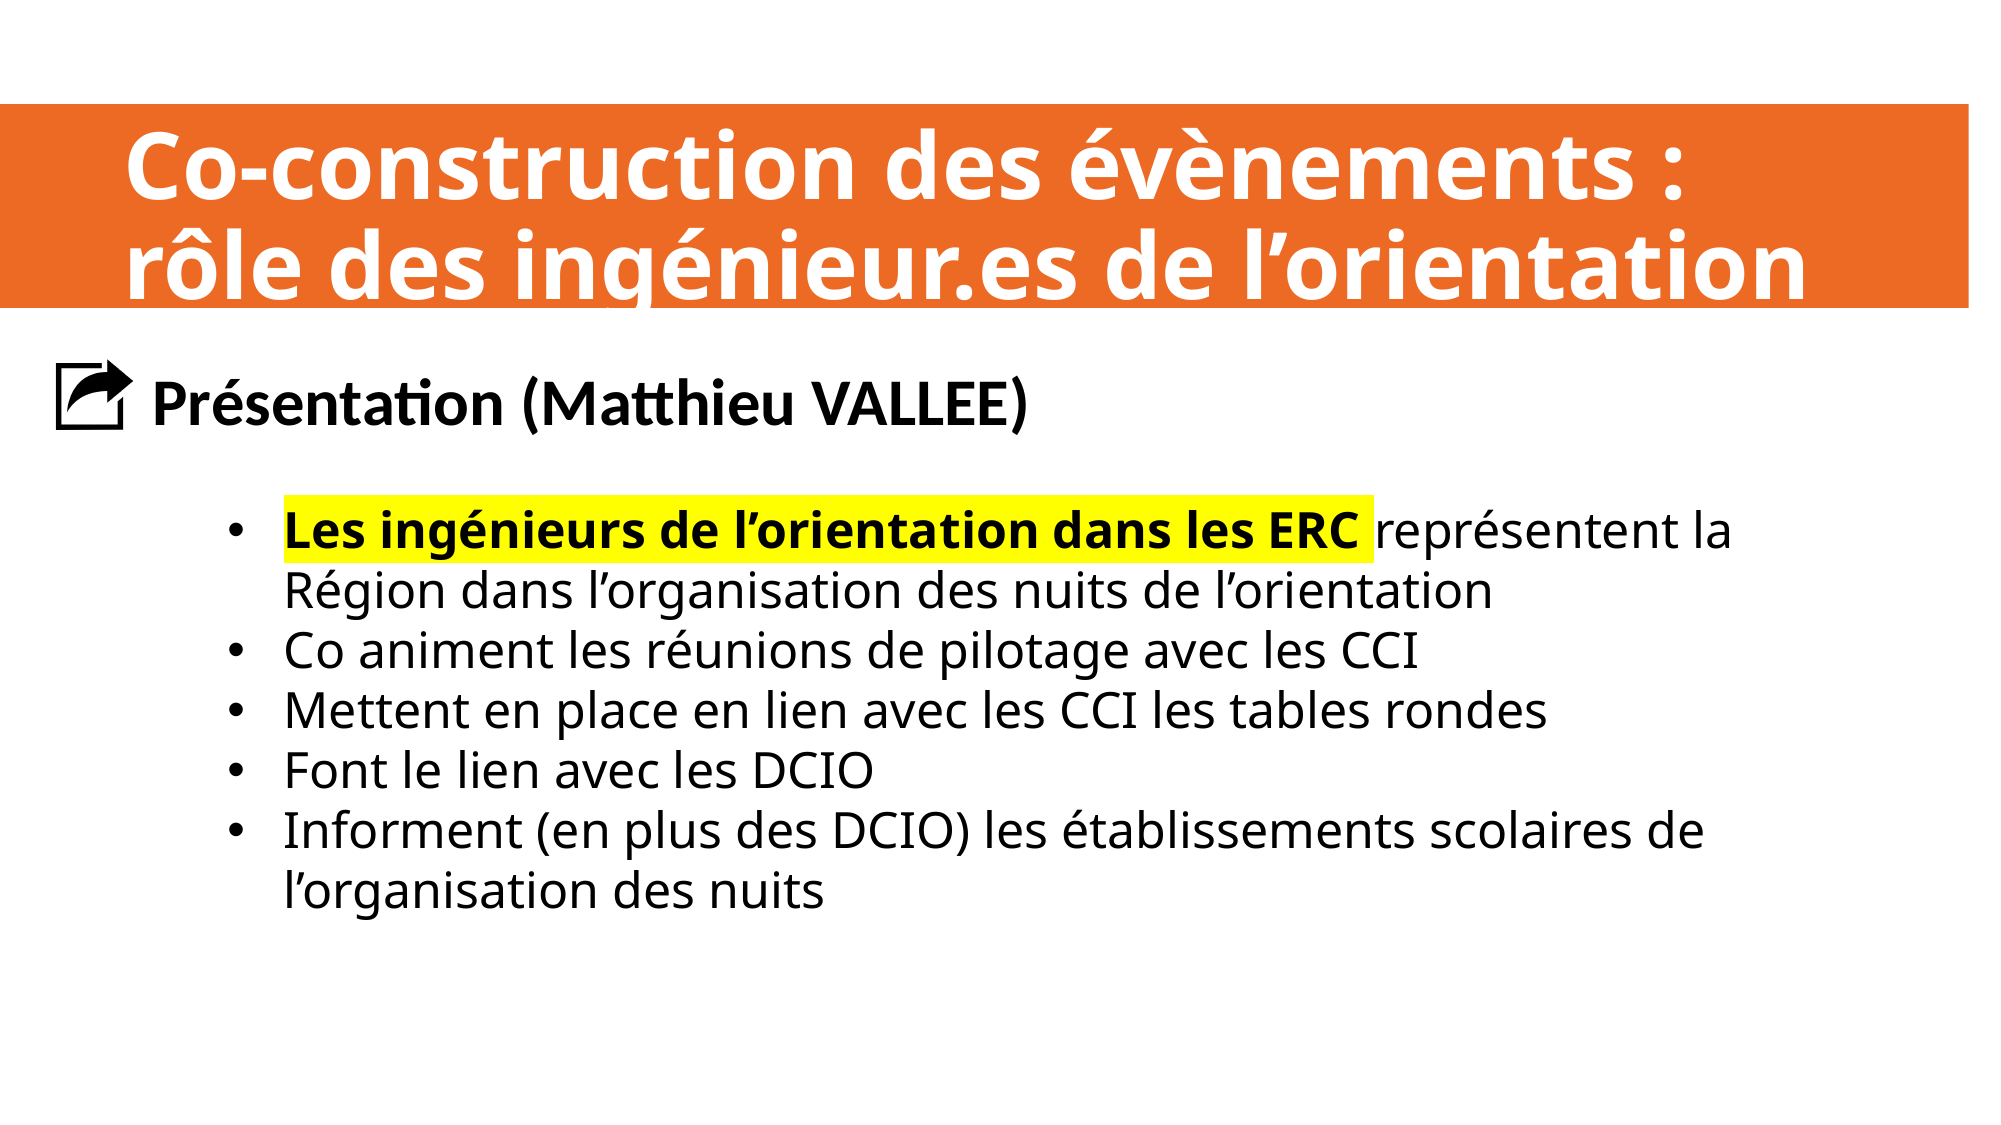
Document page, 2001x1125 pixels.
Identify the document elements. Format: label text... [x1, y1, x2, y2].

text_box Présentation (Matthieu VALLEE) Les ingénieurs de l’orientation dans les ERC représentent la Région dans l’organisation des nuits de l’orientation Co animent les réunions de pilotage avec les CCI Mettent en place en lien avec les CCI les tables rondes Font le lien avec les DCIO Informent (en plus des DCIO) les établissements scolaires de l’organisation des nuits [137, 351, 1863, 1007]
text_box Co-construction des évènements : rôle des ingénieur.es de l’orientation [108, 112, 1834, 330]
text_box [0, 103, 1970, 309]
picture [51, 351, 138, 438]
